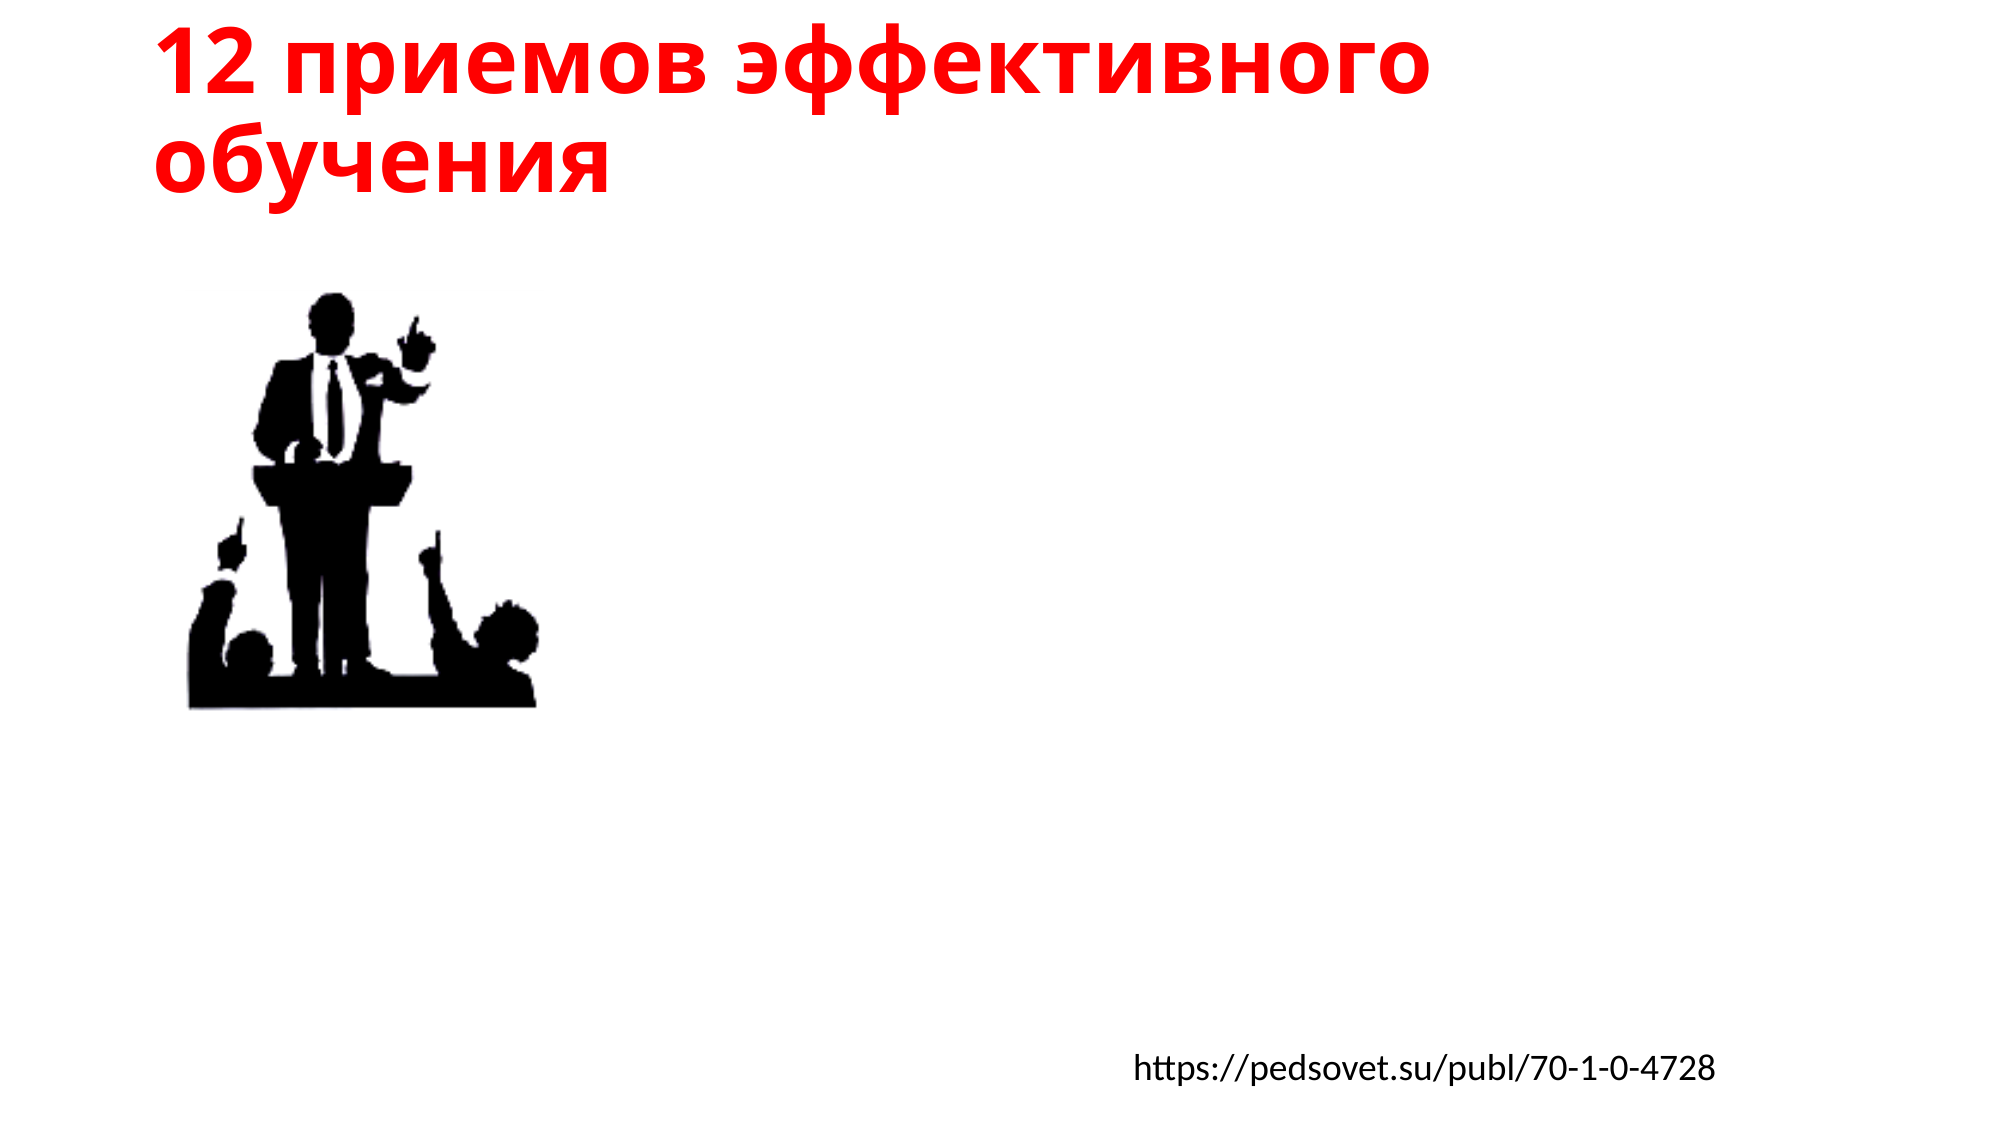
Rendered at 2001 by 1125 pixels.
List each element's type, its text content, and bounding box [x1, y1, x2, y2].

title 12 приемов эффективного обучения [137, 59, 1863, 278]
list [185, 289, 544, 713]
text_box https://pedsovet.su/publ/70-1-0-4728 [1118, 1035, 1732, 1096]
